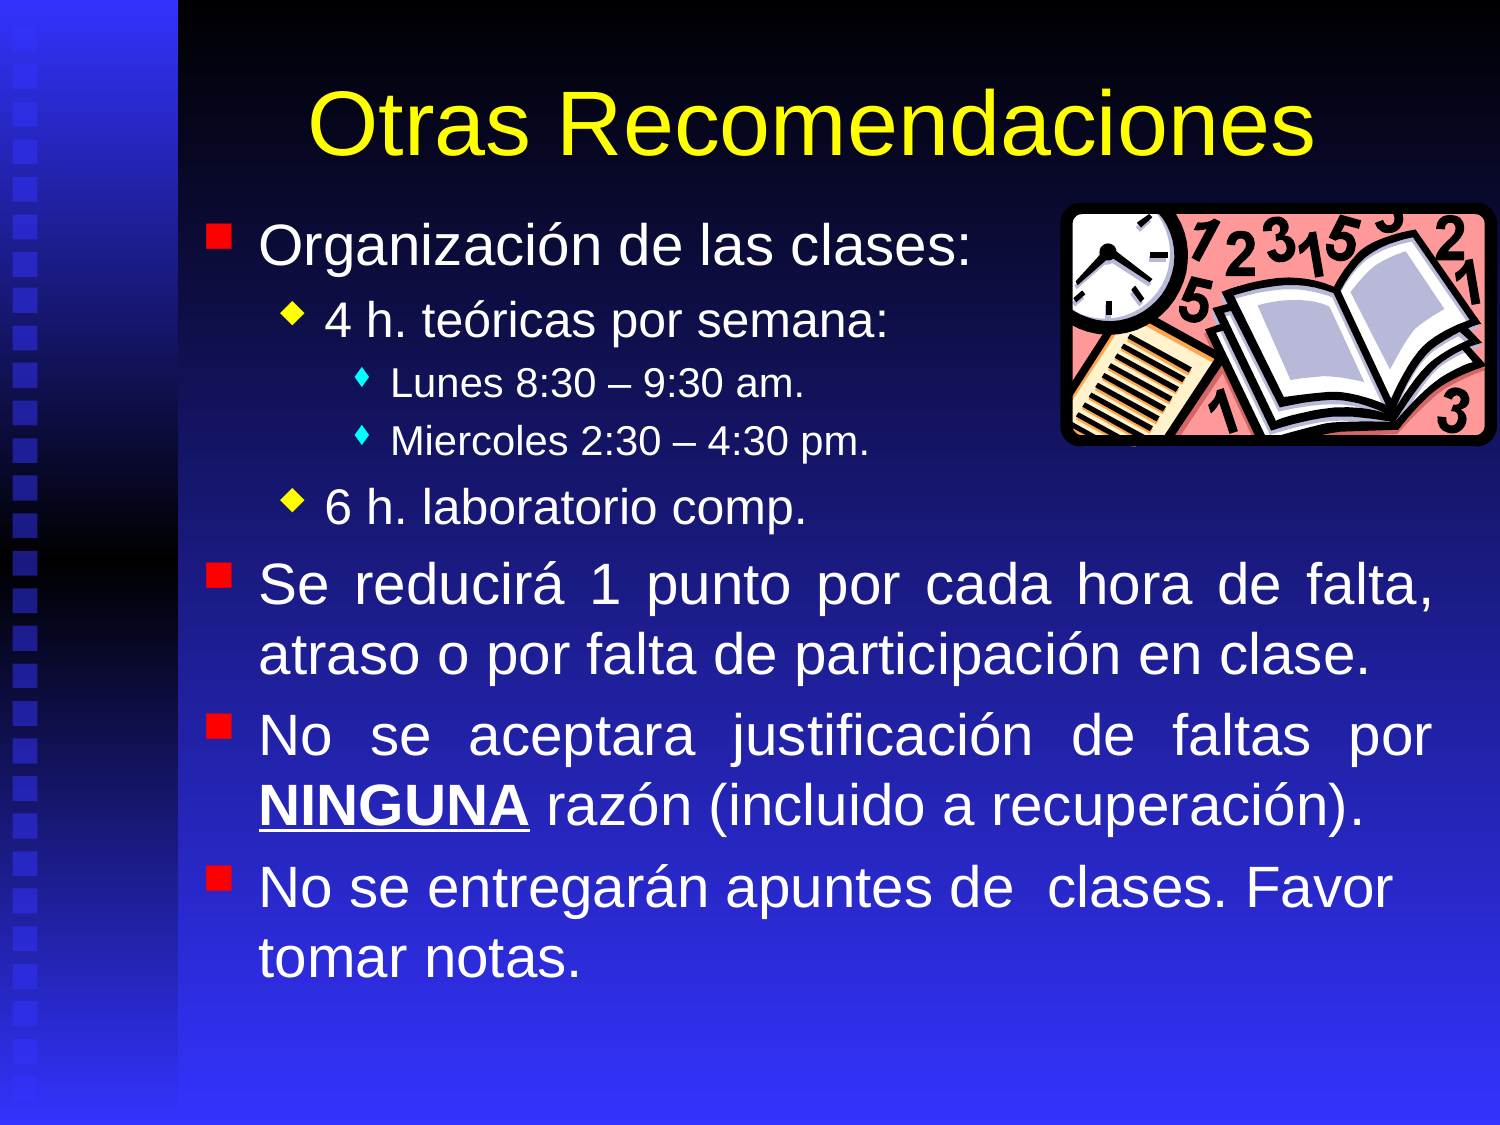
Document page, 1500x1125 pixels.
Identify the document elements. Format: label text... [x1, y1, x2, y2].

list Organización de las clases: 4 h. teóricas por semana: Lunes 8:30 – 9:30 am. Miercoles 2:30 – 4:30 pm. 6 h. laboratorio comp. Se reducirá 1 punto por cada hora de falta, atraso o por falta de participación en clase. No se aceptara justificación de faltas por NINGUNA razón (incluido a recuperación). No se entregarán apuntes de clases. Favor tomar notas. [187, 199, 1451, 1088]
picture [1060, 199, 1500, 450]
title Otras Recomendaciones [174, 24, 1451, 213]
